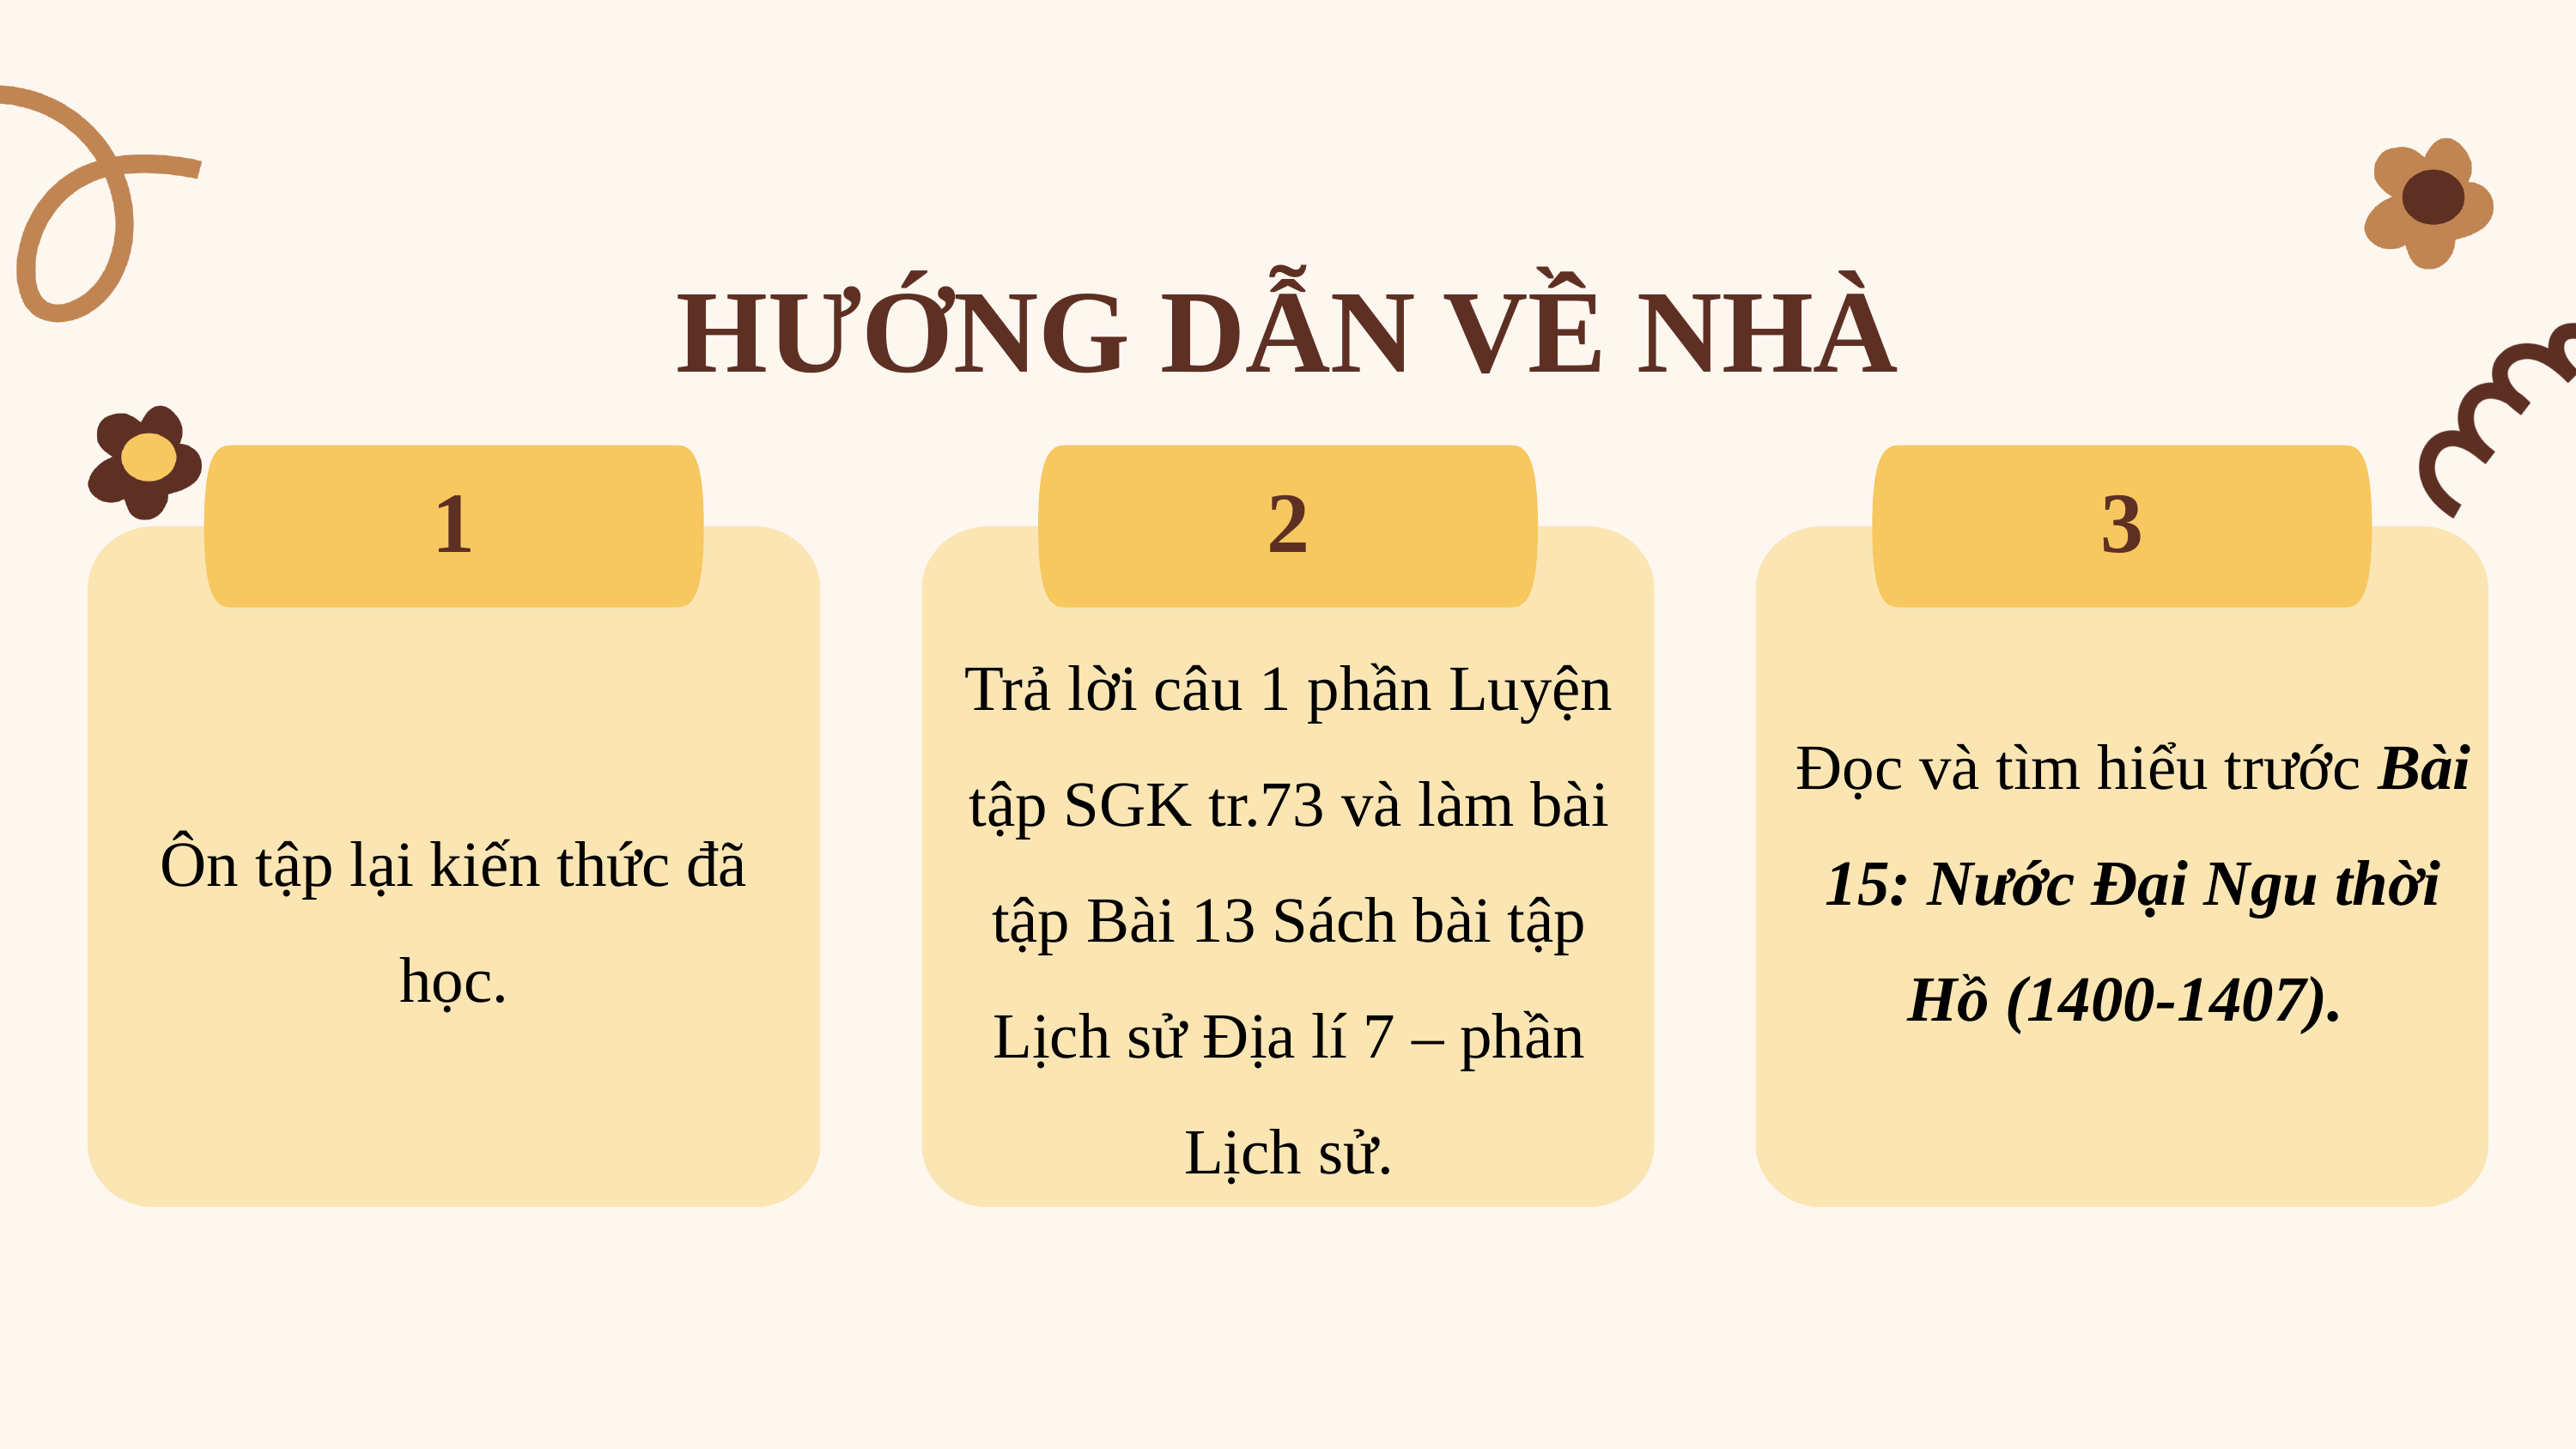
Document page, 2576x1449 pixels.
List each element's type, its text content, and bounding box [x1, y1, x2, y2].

picture [0, 84, 202, 323]
picture [2363, 136, 2494, 270]
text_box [921, 445, 1655, 1208]
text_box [87, 445, 821, 1208]
text_box HƯỚNG DẪN VỀ NHÀ [258, 261, 2318, 396]
picture [88, 403, 202, 520]
picture [2410, 281, 2576, 528]
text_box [1755, 445, 2489, 1208]
